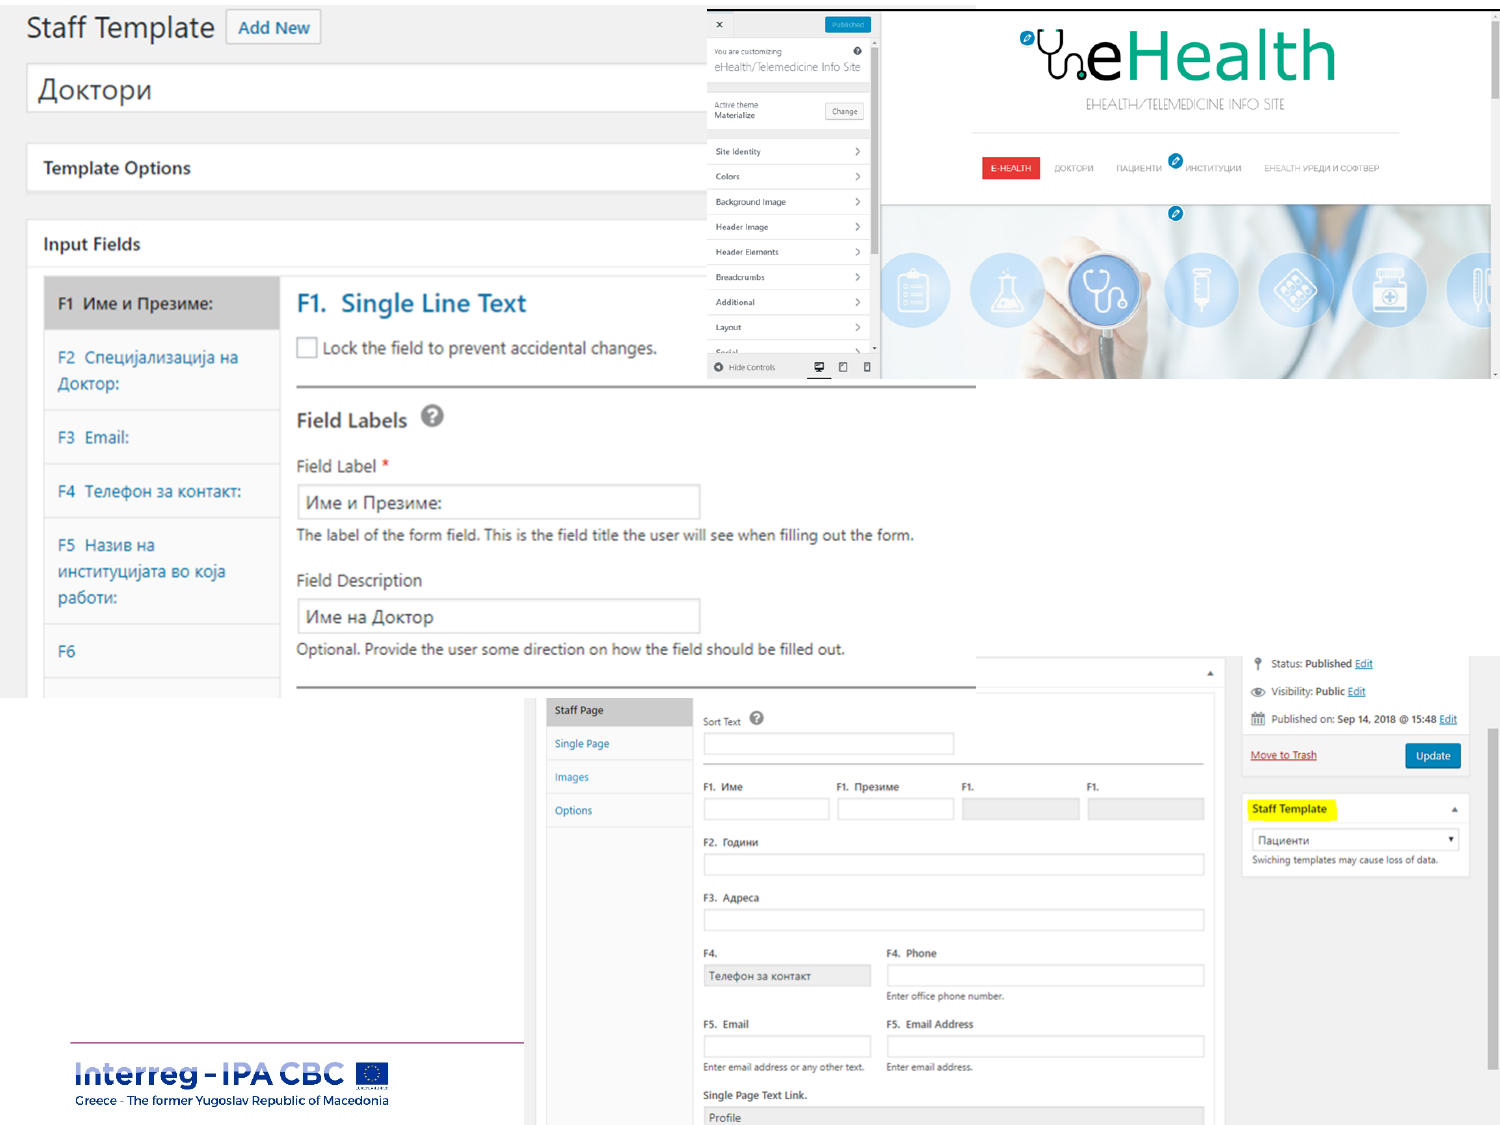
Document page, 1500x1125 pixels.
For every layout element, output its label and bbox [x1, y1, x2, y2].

picture [0, 5, 1500, 698]
list [524, 656, 1500, 1125]
picture [70, 1046, 396, 1115]
